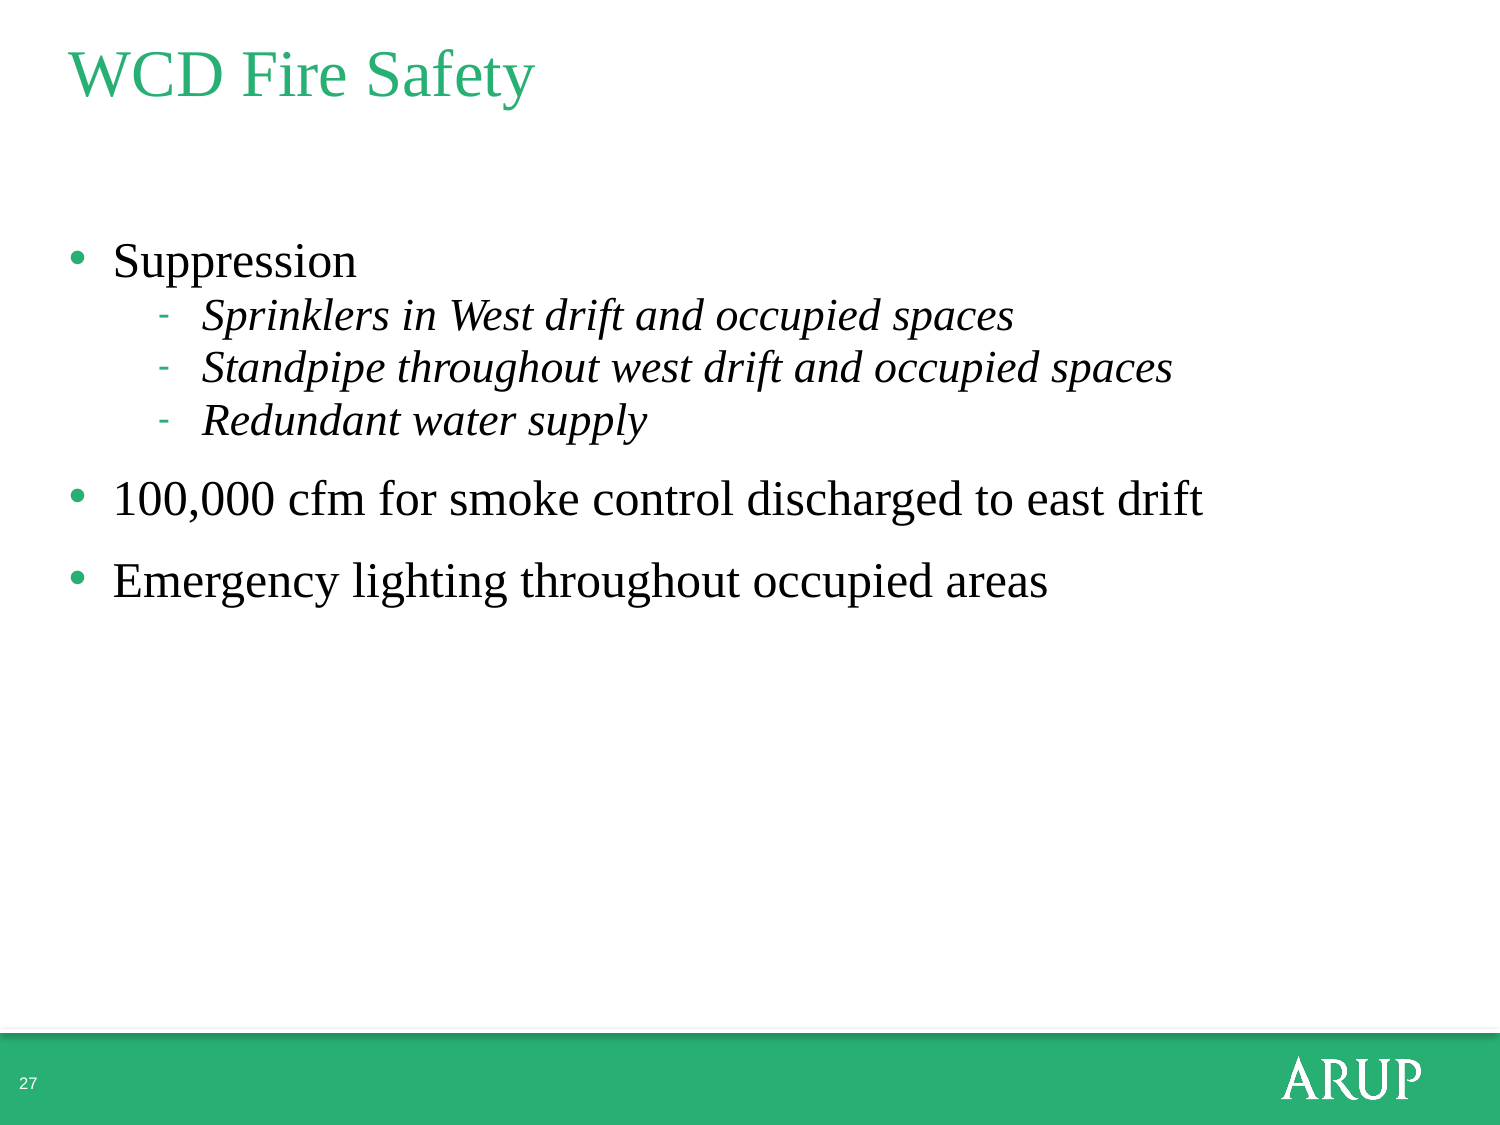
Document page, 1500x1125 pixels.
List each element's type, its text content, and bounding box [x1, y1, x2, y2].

picture [1281, 1056, 1421, 1100]
list Suppression Sprinklers in West drift and occupied spaces Standpipe throughout west drift and occupied spaces Redundant water supply 100,000 cfm for smoke control discharged to east drift Emergency lighting throughout occupied areas [69, 234, 1434, 974]
title WCD Fire Safety [68, 40, 1434, 113]
